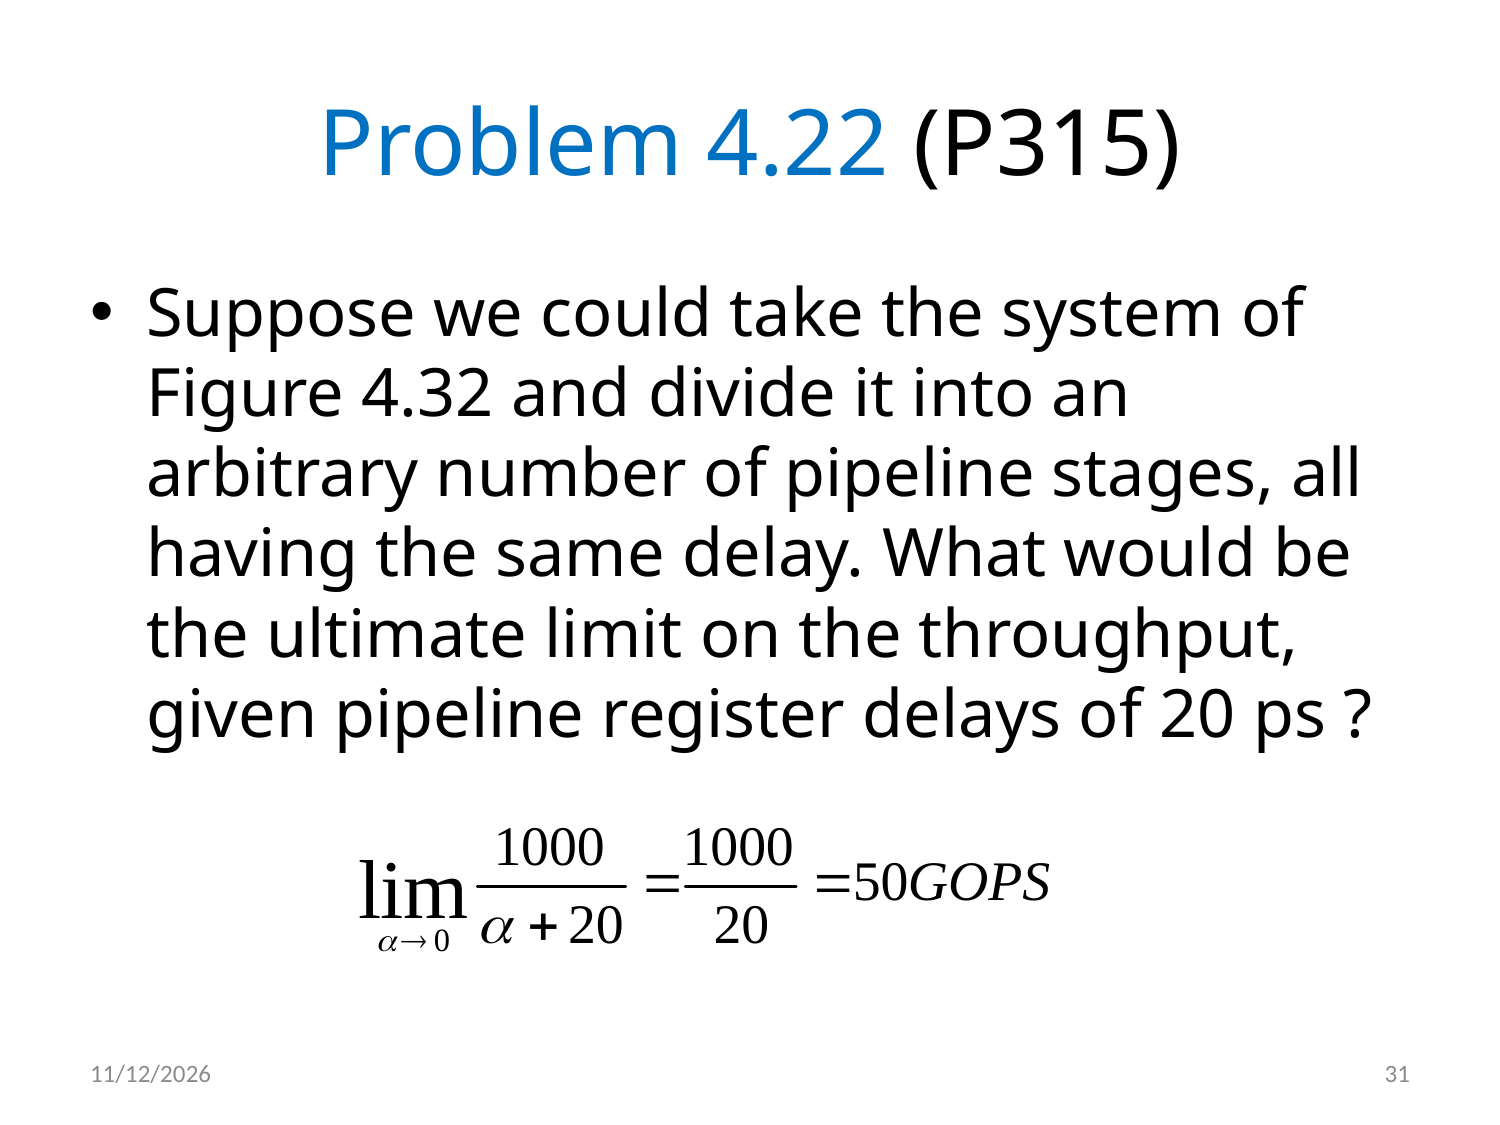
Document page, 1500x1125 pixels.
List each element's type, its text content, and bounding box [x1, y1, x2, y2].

title Problem 4.22 (P315) [75, 45, 1425, 233]
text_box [351, 811, 1063, 962]
list Suppose we could take the system of Figure 4.32 and divide it into an arbitrary number of pipeline stages, all having the same delay. What would be the ultimate limit on the throughput, given pipeline register delays of 20 ps ? [75, 262, 1425, 1032]
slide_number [75, 1042, 425, 1103]
slide_number 31 [1074, 1042, 1425, 1103]
